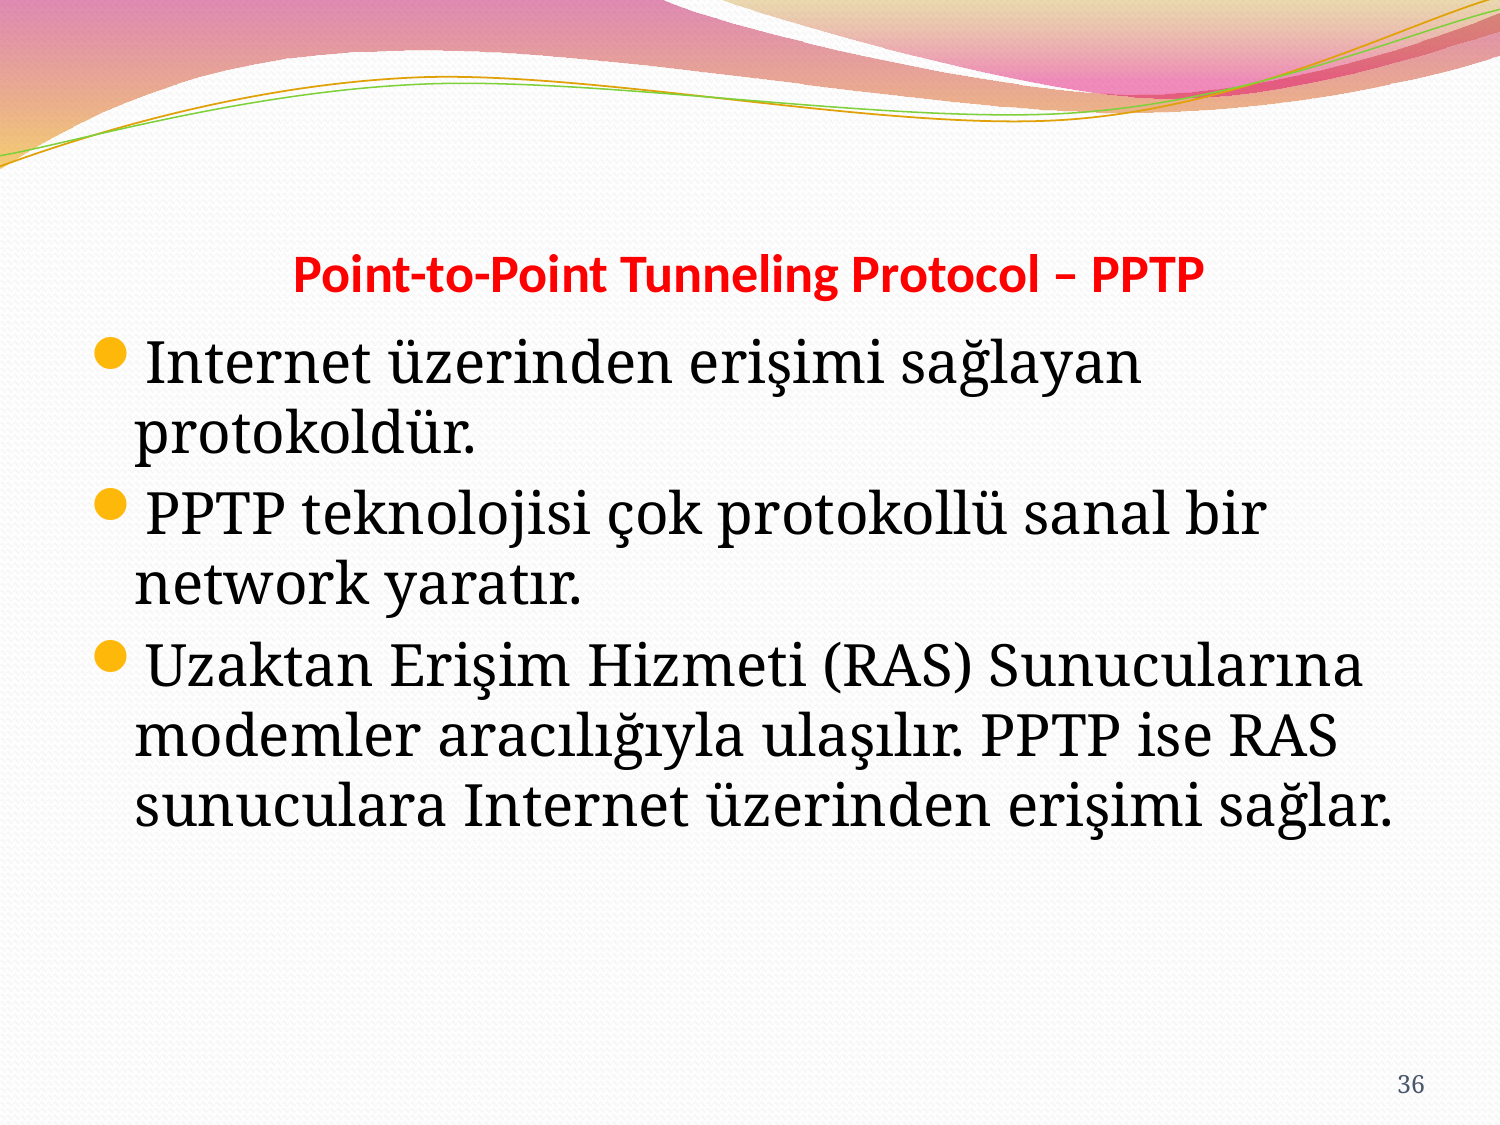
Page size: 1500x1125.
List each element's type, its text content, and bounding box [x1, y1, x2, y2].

list Internet üzerinden erişimi sağlayan protokoldür. PPTP teknolojisi çok protokollü sanal bir network yaratır. Uzaktan Erişim Hizmeti (RAS) Sunucularına modemler aracılığıyla ulaşılır. PPTP ise RAS sunuculara Internet üzerinden erişimi sağlar. [75, 317, 1425, 1038]
title Point-to-Point Tunneling Protocol – PPTP [75, 115, 1425, 303]
slide_number 36 [1299, 1042, 1425, 1103]
